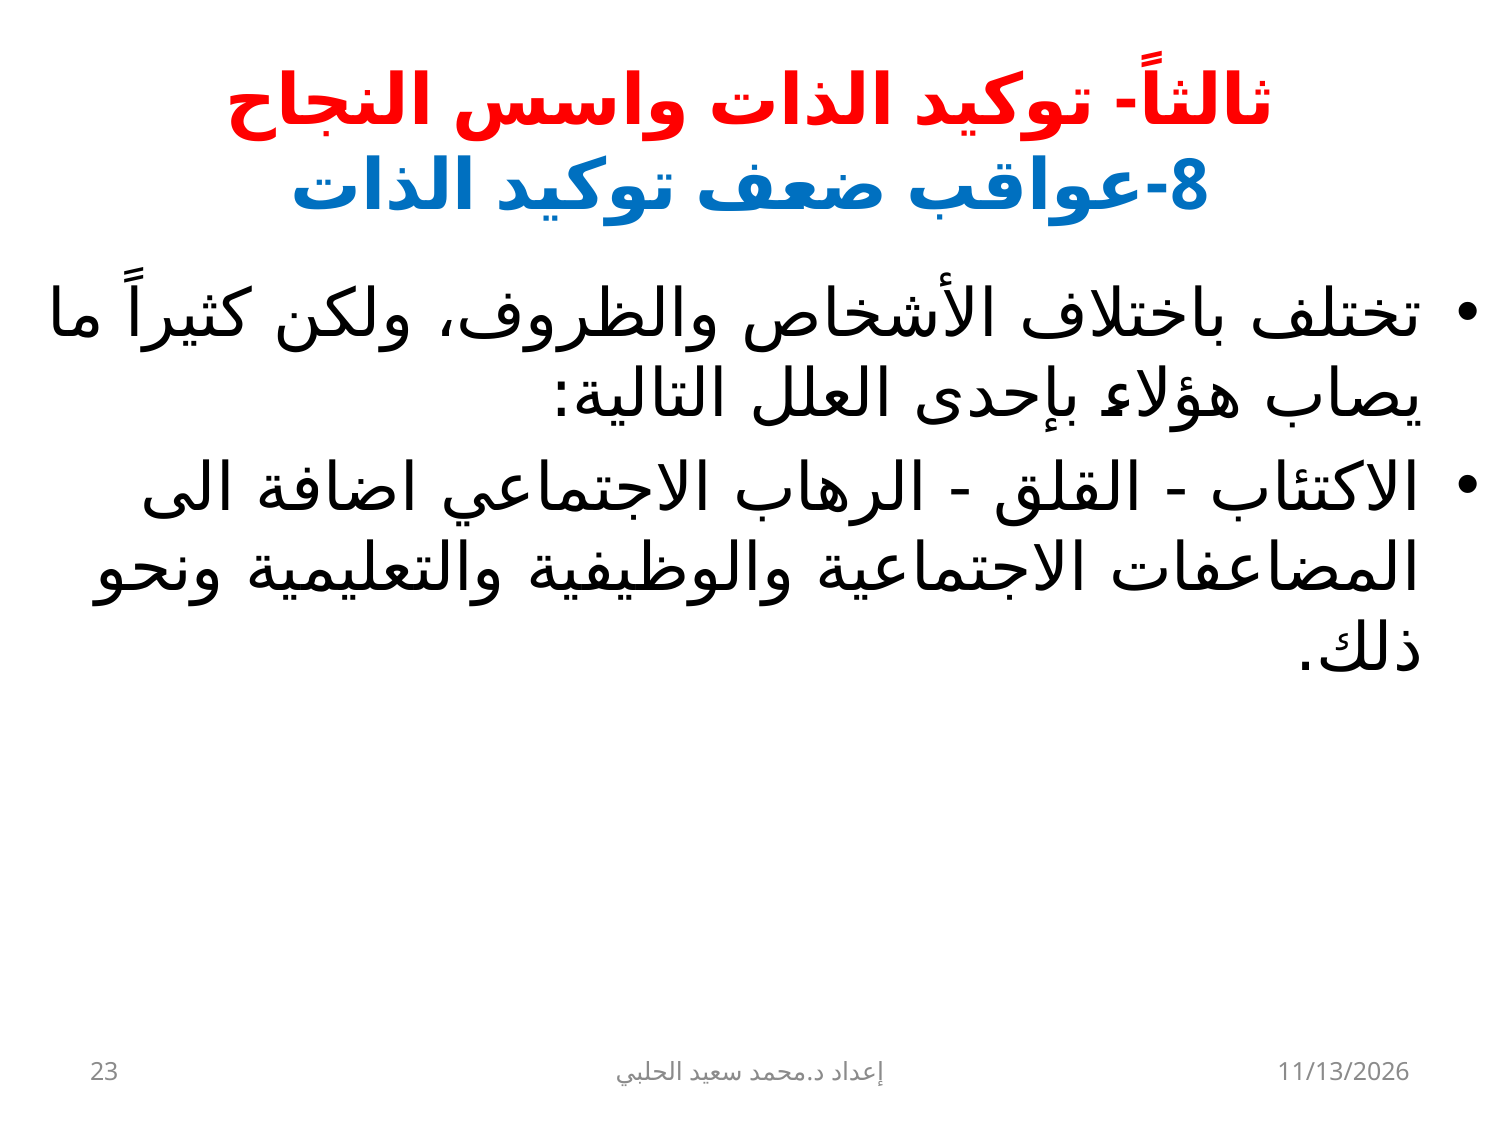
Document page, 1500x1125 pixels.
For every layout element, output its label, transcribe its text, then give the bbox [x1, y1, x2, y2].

list تختلف باختلاف الأشخاص والظروف، ولكن كثيراً ما يصاب هؤلاء بإحدى العلل التالية: الاكتئاب - القلق - الرهاب الاجتماعي اضافة الى المضاعفات الاجتماعية والوظيفية والتعليمية ونحو ذلك. [0, 262, 1495, 1024]
title ثالثاً- توكيد الذات واسس النجاح 8-عواقب ضعف توكيد الذات [75, 45, 1425, 233]
slide_number 23 [75, 1042, 425, 1103]
footer إعداد د.محمد سعيد الحلبي [512, 1042, 988, 1103]
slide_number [1074, 1042, 1425, 1103]
